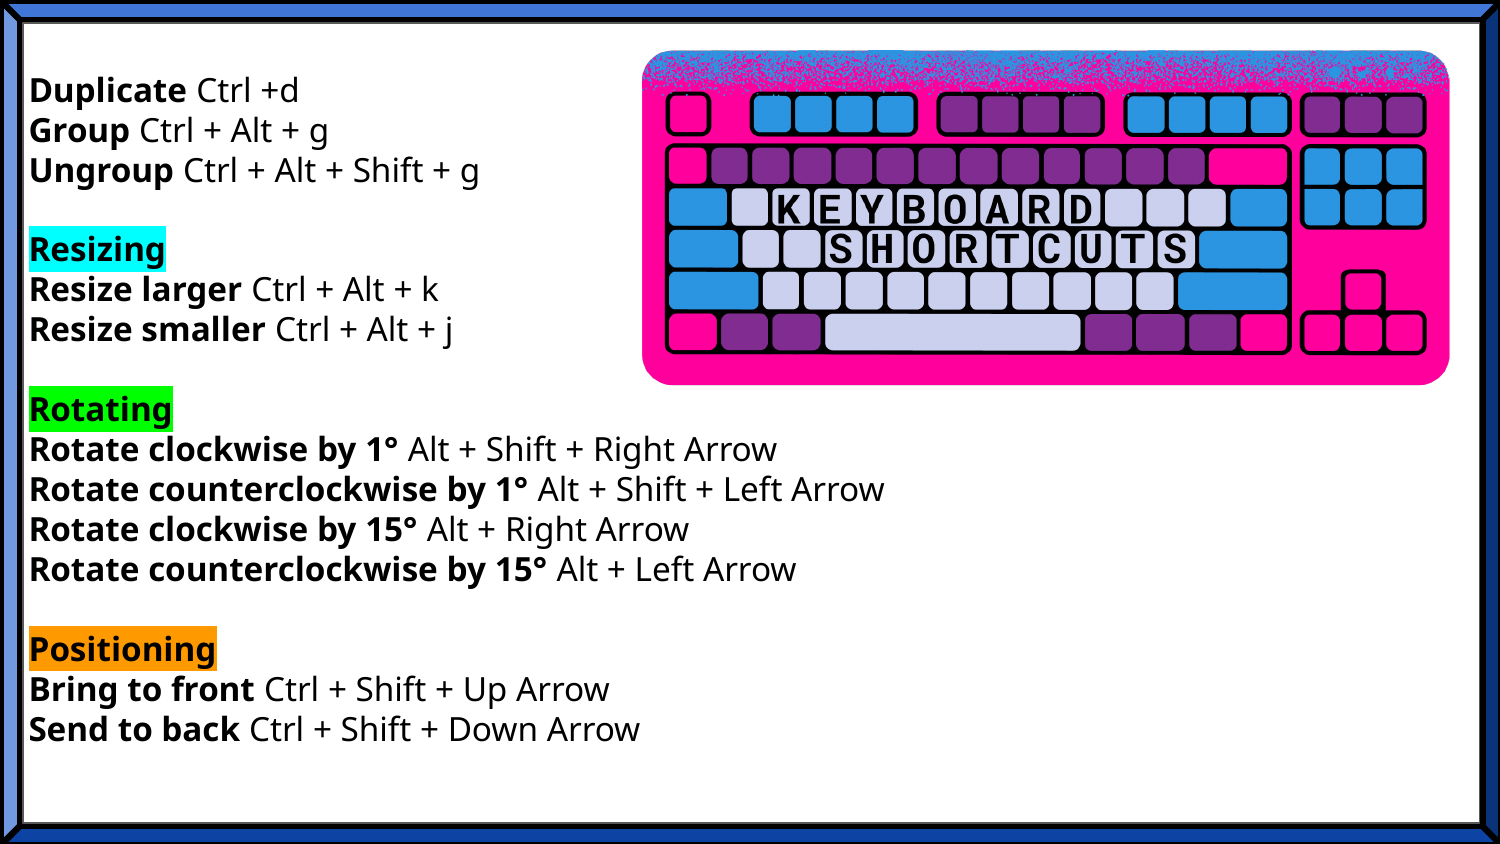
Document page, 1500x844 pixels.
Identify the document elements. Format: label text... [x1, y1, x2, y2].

title Duplicate Ctrl +d Group Ctrl + Alt + g Ungroup Ctrl + Alt + Shift + g Resizing Resize larger Ctrl + Alt + k Resize smaller Ctrl + Alt + j Rotating Rotate clockwise by 1° Alt + Shift + Right Arrow Rotate counterclockwise by 1° Alt + Shift + Left Arrow Rotate clockwise by 15° Alt + Right Arrow Rotate counterclockwise by 15° Alt + Left Arrow Positioning Bring to front Ctrl + Shift + Up Arrow Send to back Ctrl + Shift + Down Arrow [13, 26, 1412, 844]
picture [599, 0, 1492, 474]
